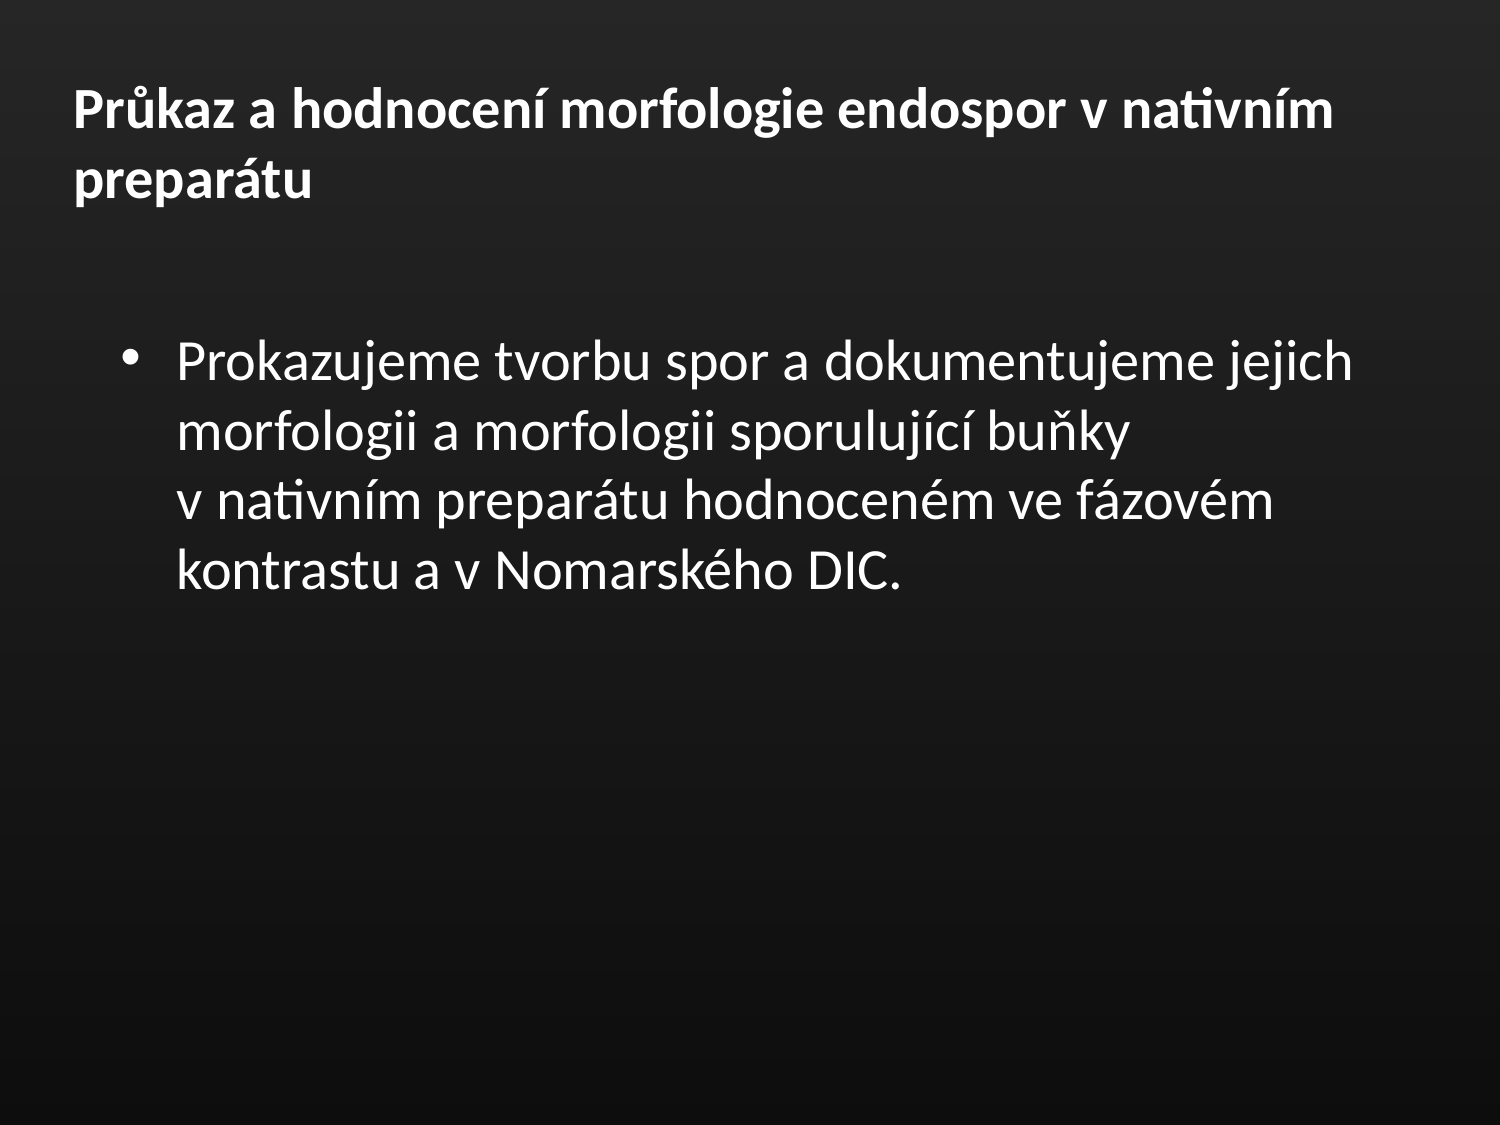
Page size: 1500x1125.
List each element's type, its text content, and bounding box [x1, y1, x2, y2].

title Průkaz a hodnocení morfologie endospor v nativním preparátu [58, 58, 1409, 223]
list Prokazujeme tvorbu spor a dokumentujeme jejich morfologii a morfologii sporulující buňky v nativním preparátu hodnoceném ve fázovém kontrastu a v Nomarského DIC. [105, 222, 1397, 966]
